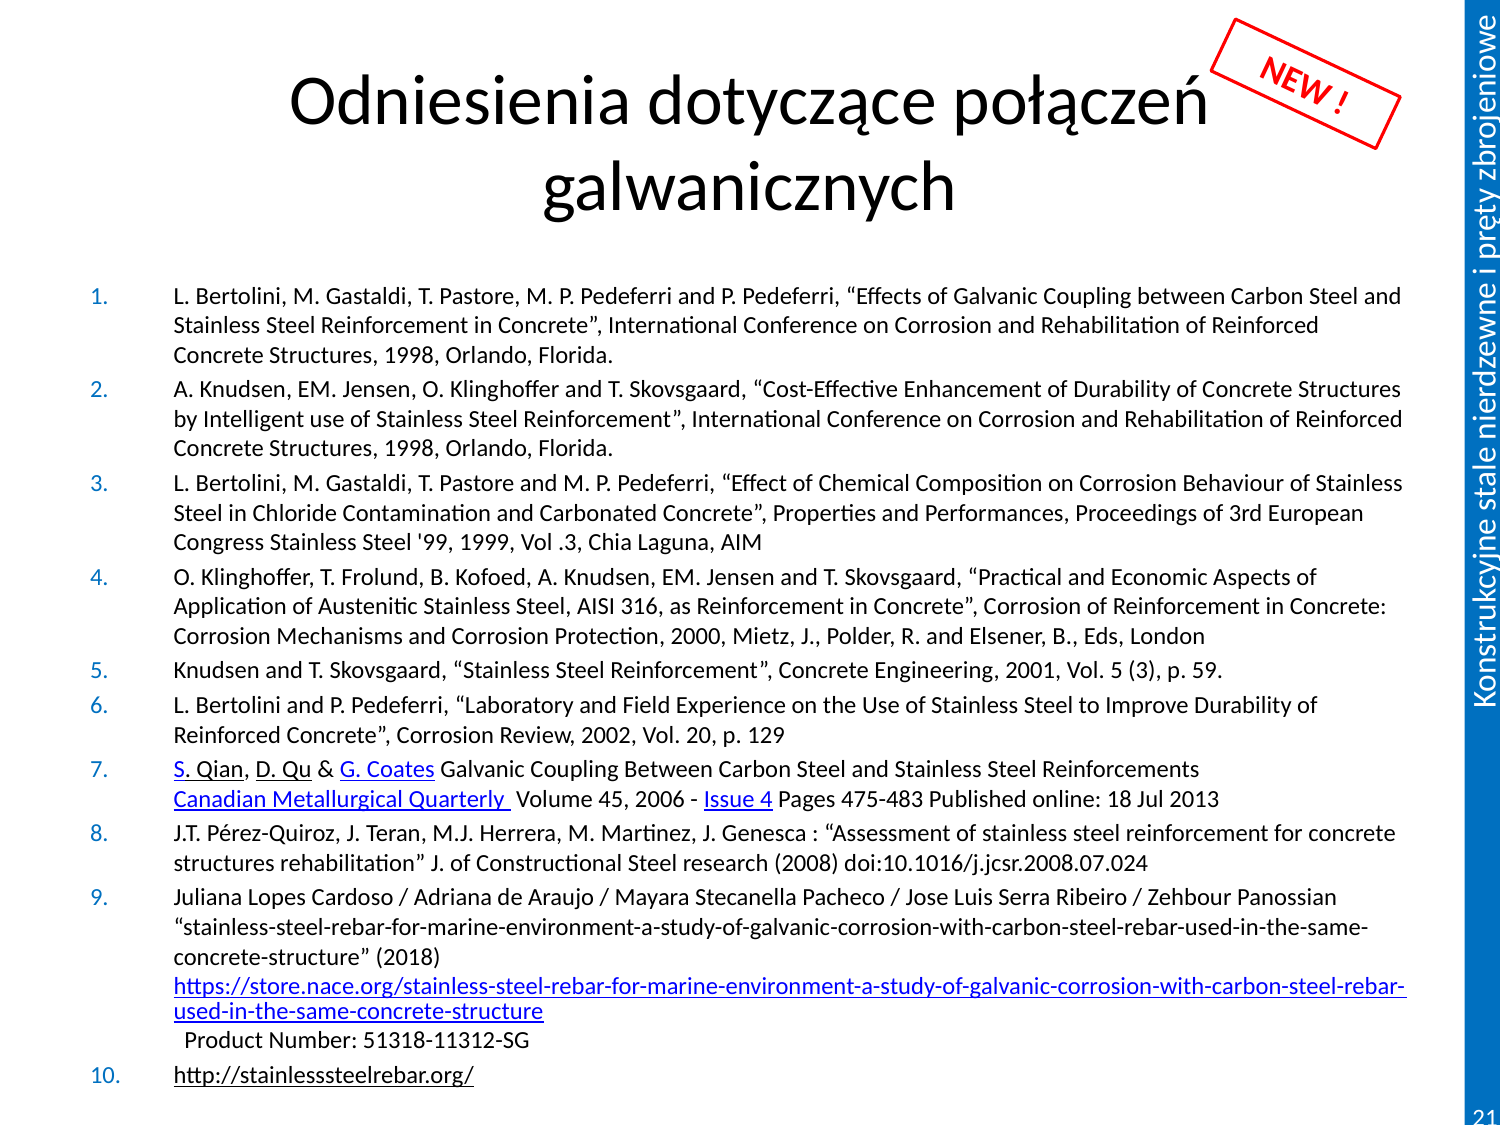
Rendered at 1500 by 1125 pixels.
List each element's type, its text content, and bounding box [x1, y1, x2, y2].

text_box NEW ! [1211, 19, 1401, 149]
list L. Bertolini, M. Gastaldi, T. Pastore, M. P. Pedeferri and P. Pedeferri, “Effects of Galvanic Coupling between Carbon Steel and Stainless Steel Reinforcement in Concrete”, International Conference on Corrosion and Rehabilitation of Reinforced Concrete Structures, 1998, Orlando, Florida. A. Knudsen, EM. Jensen, O. Klinghoffer and T. Skovsgaard, “Cost-Effective Enhancement of Durability of Concrete Structures by Intelligent use of Stainless Steel Reinforcement”, International Conference on Corrosion and Rehabilitation of Reinforced Concrete Structures, 1998, Orlando, Florida. L. Bertolini, M. Gastaldi, T. Pastore and M. P. Pedeferri, “Effect of Chemical Composition on Corrosion Behaviour of Stainless Steel in Chloride Contamination and Carbonated Concrete”, Properties and Performances, Proceedings of 3rd European Congress Stainless Steel '99, 1999, Vol .3, Chia Laguna, AIM O. Klinghoffer, T. Frolund, B. Kofoed, A. Knudsen, EM. Jensen and T. Skovsgaard, “Practical and Economic Aspects of Application of Austenitic Stainless Steel, AISI 316, as Reinforcement in Concrete”, Corrosion of Reinforcement in Concrete: Corrosion Mechanisms and Corrosion Protection, 2000, Mietz, J., Polder, R. and Elsener, B., Eds, London Knudsen and T. Skovsgaard, “Stainless Steel Reinforcement”, Concrete Engineering, 2001, Vol. 5 (3), p. 59. L. Bertolini and P. Pedeferri, “Laboratory and Field Experience on the Use of Stainless Steel to Improve Durability of Reinforced Concrete”, Corrosion Review, 2002, Vol. 20, p. 129 S. Qian, D. Qu & G. Coates Galvanic Coupling Between Carbon Steel and Stainless Steel Reinforcements Canadian Metallurgical Quarterly Volume 45, 2006 - Issue 4 Pages 475-483 Published online: 18 Jul 2013 J.T. Pérez-Quiroz, J. Teran, M.J. Herrera, M. Martinez, J. Genesca : “Assessment of stainless steel reinforcement for concrete structures rehabilitation” J. of Constructional Steel research (2008) doi:10.1016/j.jcsr.2008.07.024 Juliana Lopes Cardoso / Adriana de Araujo / Mayara Stecanella Pacheco / Jose Luis Serra Ribeiro / Zehbour Panossian “stainless-steel-rebar-for-marine-environment-a-study-of-galvanic-corrosion-with-carbon-steel-rebar-used-in-the-same-concrete-structure” (2018) https://store.nace.org/stainless-steel-rebar-for-marine-environment-a-study-of-galvanic-corrosion-with-carbon-steel-rebar-used-in-the-same-concrete-structure Product Number: 51318-11312-SG http://stainlesssteelrebar.org/ [75, 271, 1425, 1080]
title Odniesienia dotyczące połączeń galwanicznych [75, 45, 1425, 233]
